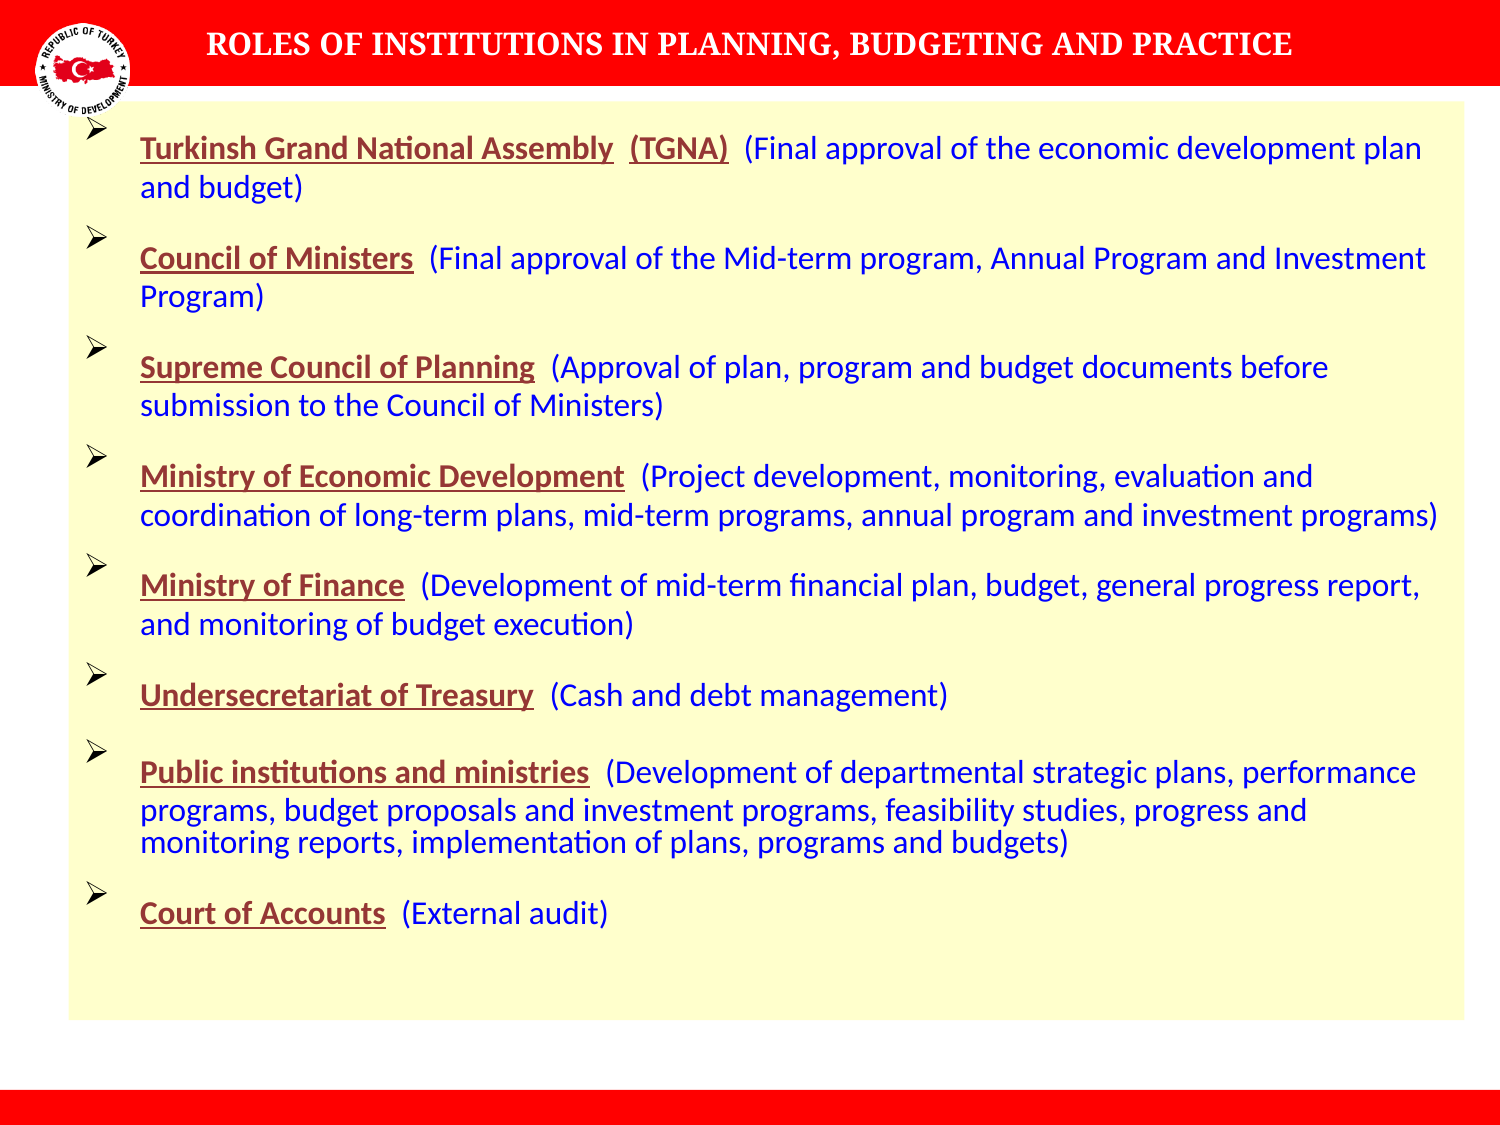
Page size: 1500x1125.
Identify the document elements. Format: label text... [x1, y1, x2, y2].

text_box ROLES OF INSTITUTIONS IN PLANNING, BUDGETING AND PRACTICE [0, 0, 1500, 86]
picture [35, 23, 130, 118]
subtitle Turkinsh Grand National Assembly (TGNA) (Final approval of the economic development plan and budget) Council of Ministers (Final approval of the Mid-term program, Annual Program and Investment Program) Supreme Council of Planning (Approval of plan, program and budget documents before submission to the Council of Ministers) Ministry of Economic Development (Project development, monitoring, evaluation and coordination of long-term plans, mid-term programs, annual program and investment programs) Ministry of Finance (Development of mid-term financial plan, budget, general progress report, and monitoring of budget execution) Undersecretariat of Treasury (Cash and debt management) Public institutions and ministries (Development of departmental strategic plans, performance programs, budget proposals and investment programs, feasibility studies, progress and monitoring reports, implementation of plans, programs and budgets) Court of Accounts (External audit) [68, 101, 1465, 1021]
text_box [0, 1089, 1500, 1125]
